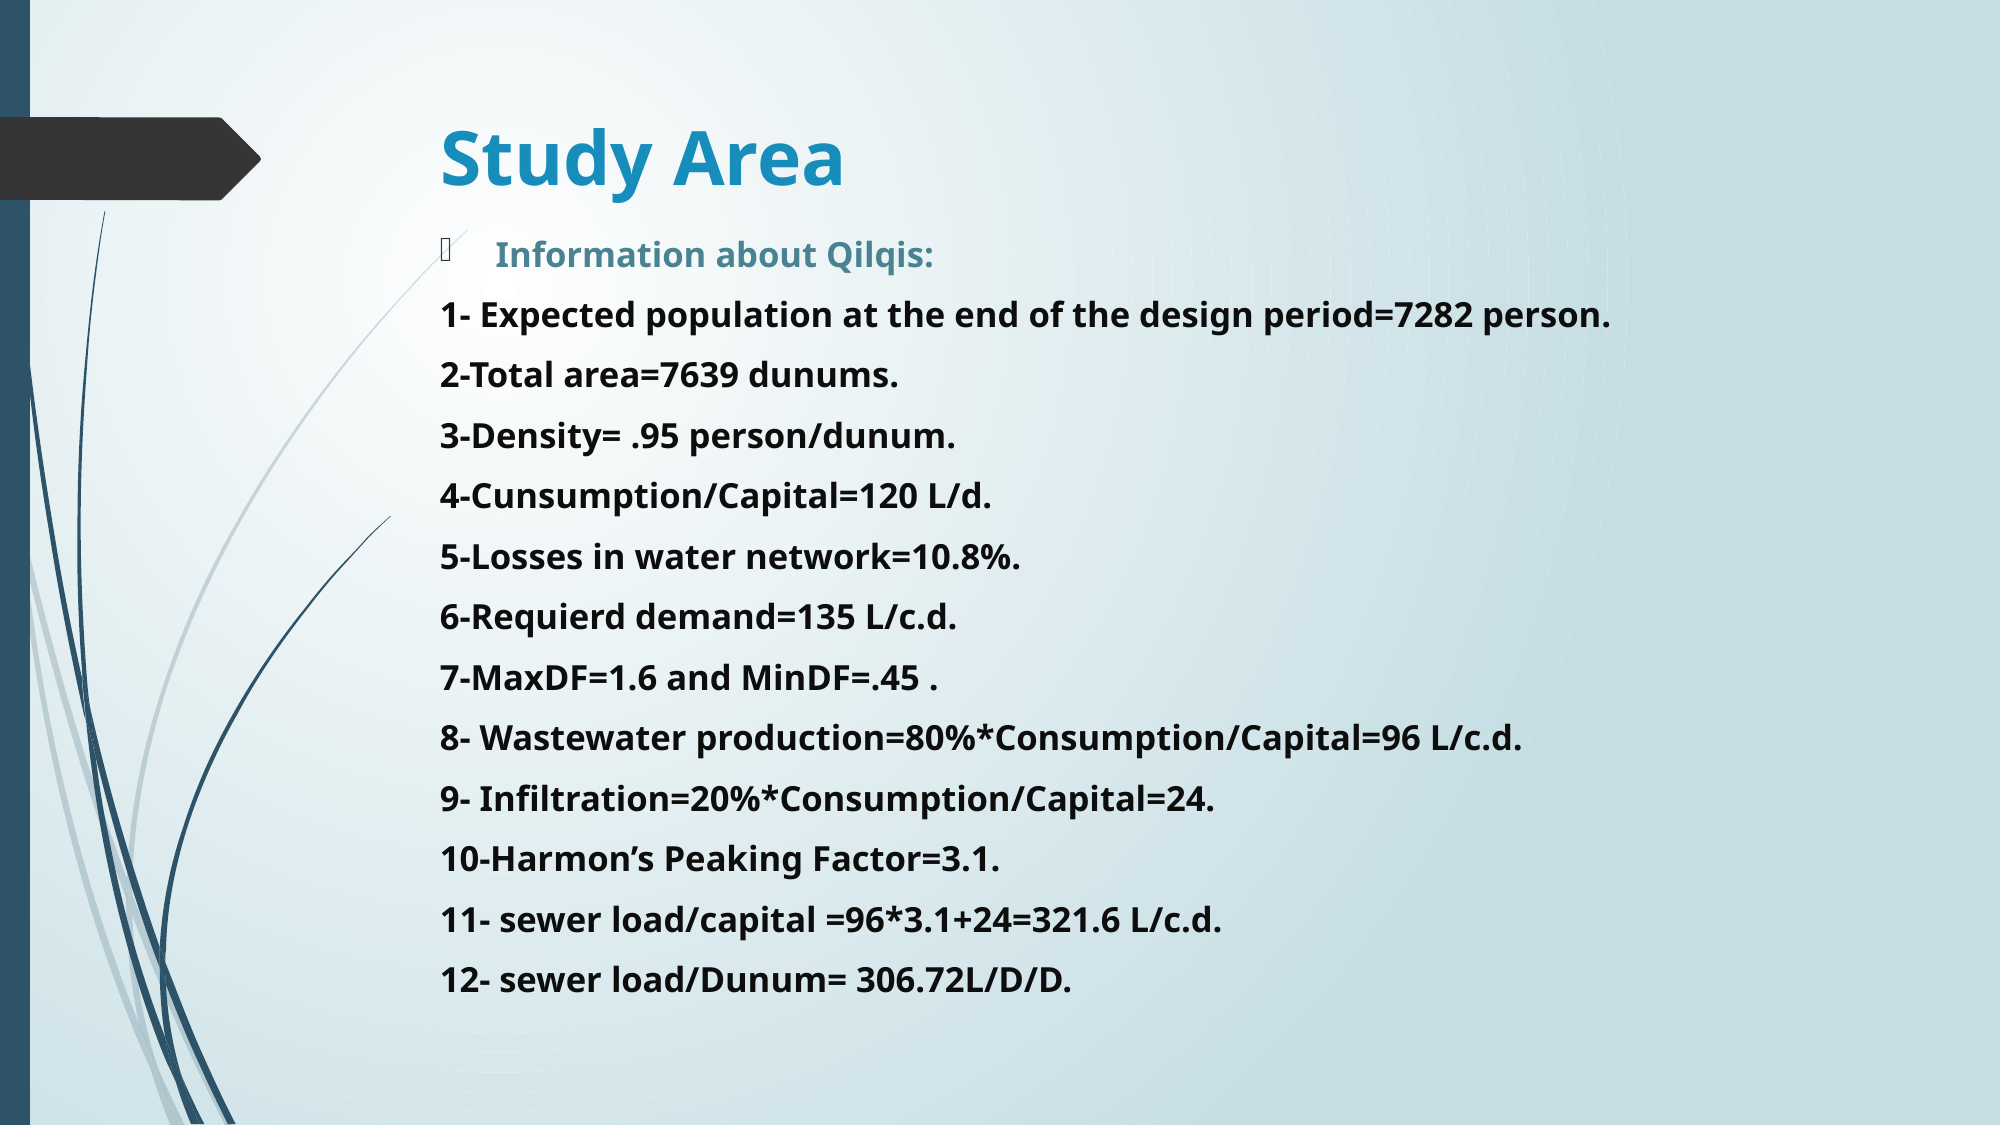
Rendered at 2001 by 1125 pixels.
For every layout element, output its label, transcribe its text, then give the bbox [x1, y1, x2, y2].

title Study Area [425, 102, 1888, 224]
list Information about Qilqis: 1- Expected population at the end of the design period=7282 person. 2-Total area=7639 dunums. 3-Density= .95 person/dunum. 4-Cunsumption/Capital=120 L/d. 5-Losses in water network=10.8%. 6-Requierd demand=135 L/c.d. 7-MaxDF=1.6 and MinDF=.45 . 8- Wastewater production=80%*Consumption/Capital=96 L/c.d. 9- Infiltration=20%*Consumption/Capital=24. 10-Harmon’s Peaking Factor=3.1. 11- sewer load/capital =96*3.1+24=321.6 L/c.d. 12- sewer load/Dunum= 306.72L/D/D. [424, 224, 1888, 1014]
